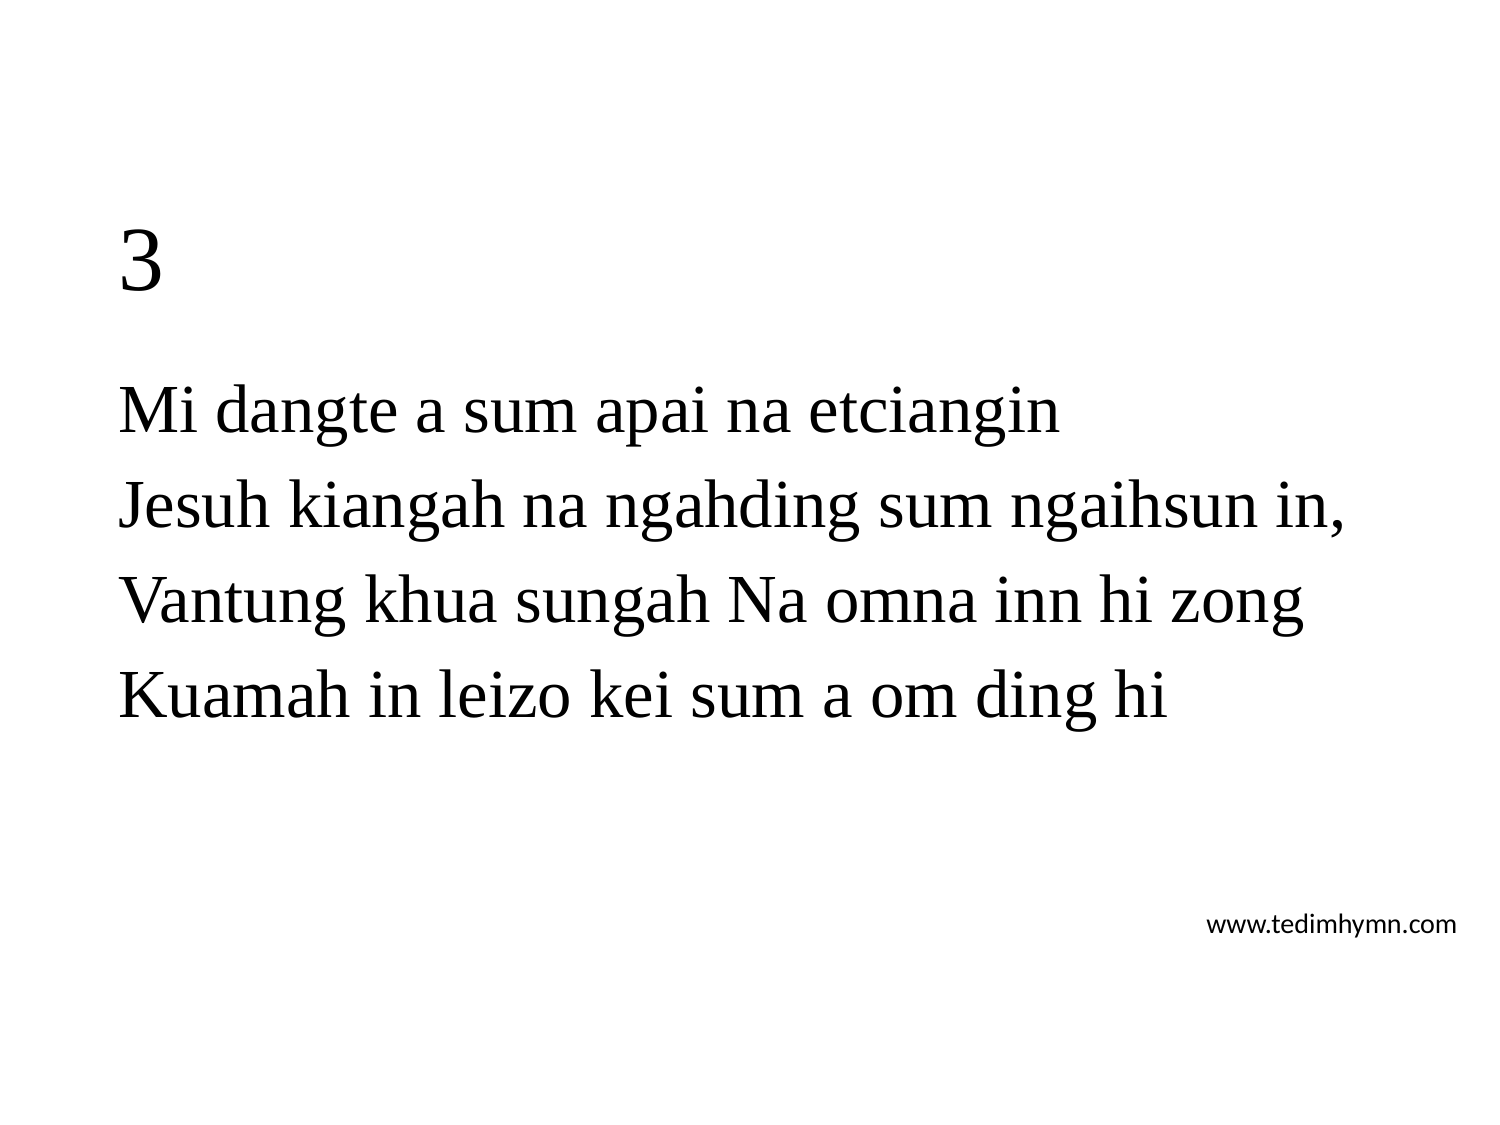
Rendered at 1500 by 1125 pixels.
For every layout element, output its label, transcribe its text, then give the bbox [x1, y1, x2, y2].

title 3 [103, 200, 1397, 322]
text_box www.tedimhymn.com [1191, 897, 1500, 947]
list Mi dangte a sum apai na etciangin Jesuh kiangah na ngahding sum ngaihsun in, Vantung khua sungah Na omna inn hi zong Kuamah in leizo kei sum a om ding hi [103, 365, 1397, 901]
